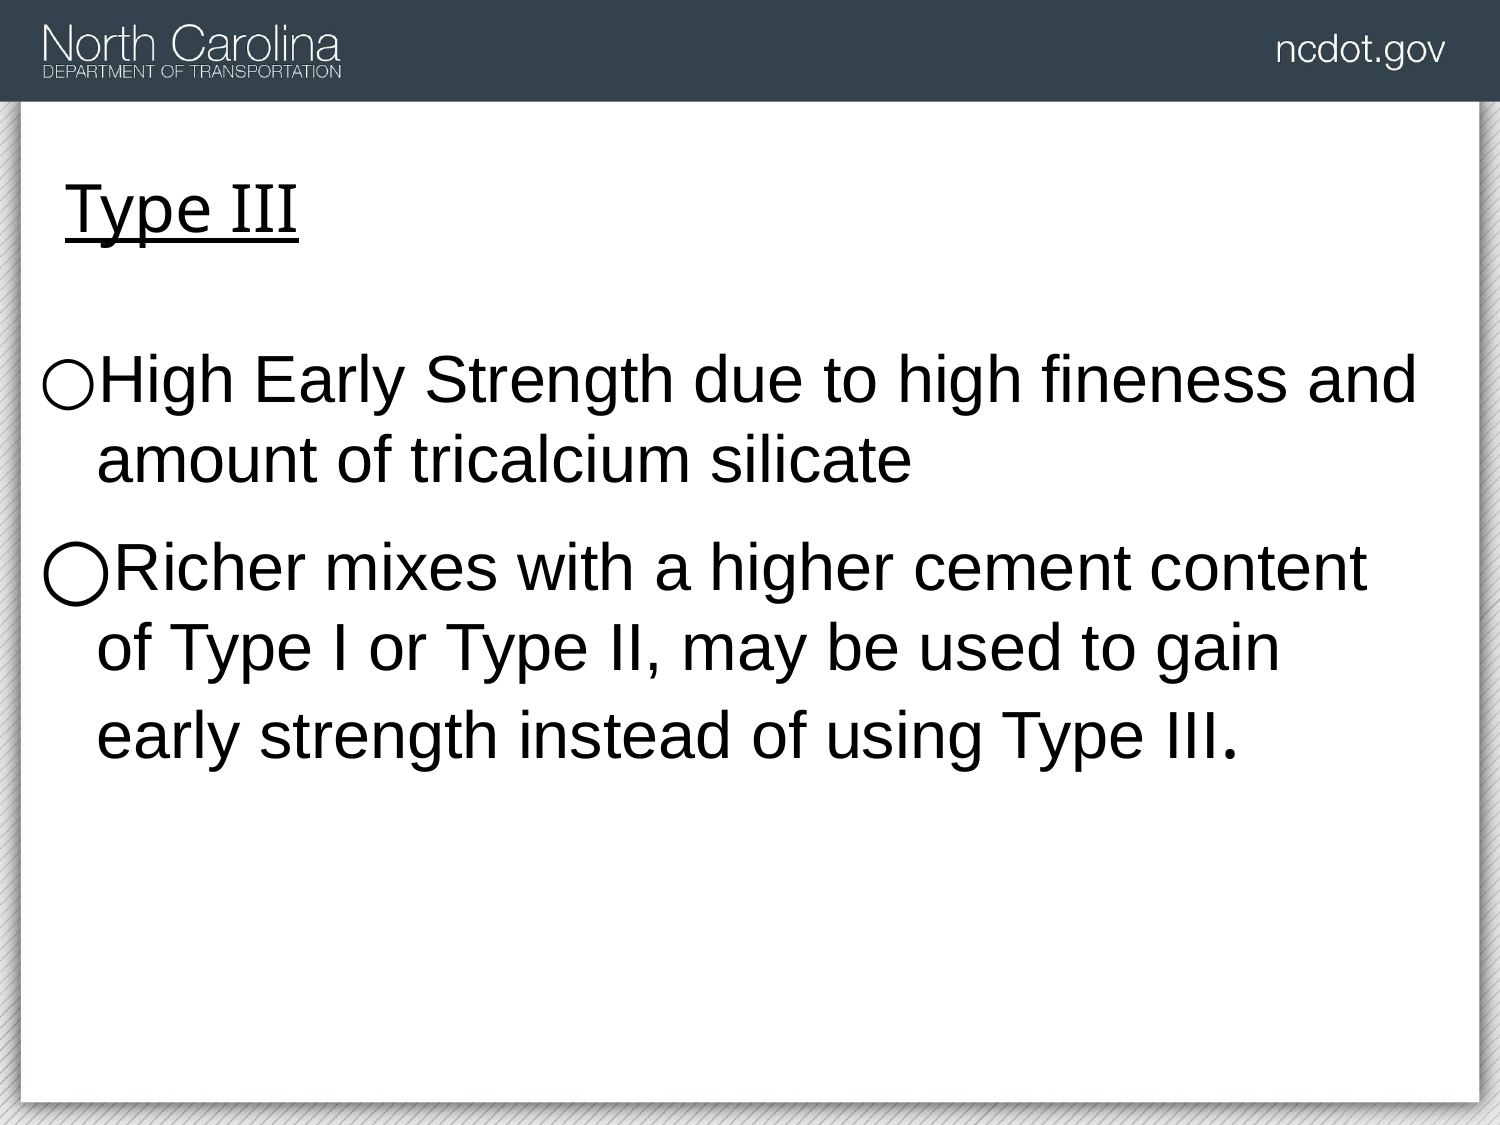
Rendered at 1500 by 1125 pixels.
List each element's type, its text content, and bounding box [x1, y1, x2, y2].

picture [0, 0, 1500, 1125]
list High Early Strength due to high fineness and amount of tricalcium silicate Richer mixes with a higher cement content of Type I or Type II, may be used to gain early strength instead of using Type III. [24, 287, 1450, 913]
title Type III [50, 125, 1275, 287]
